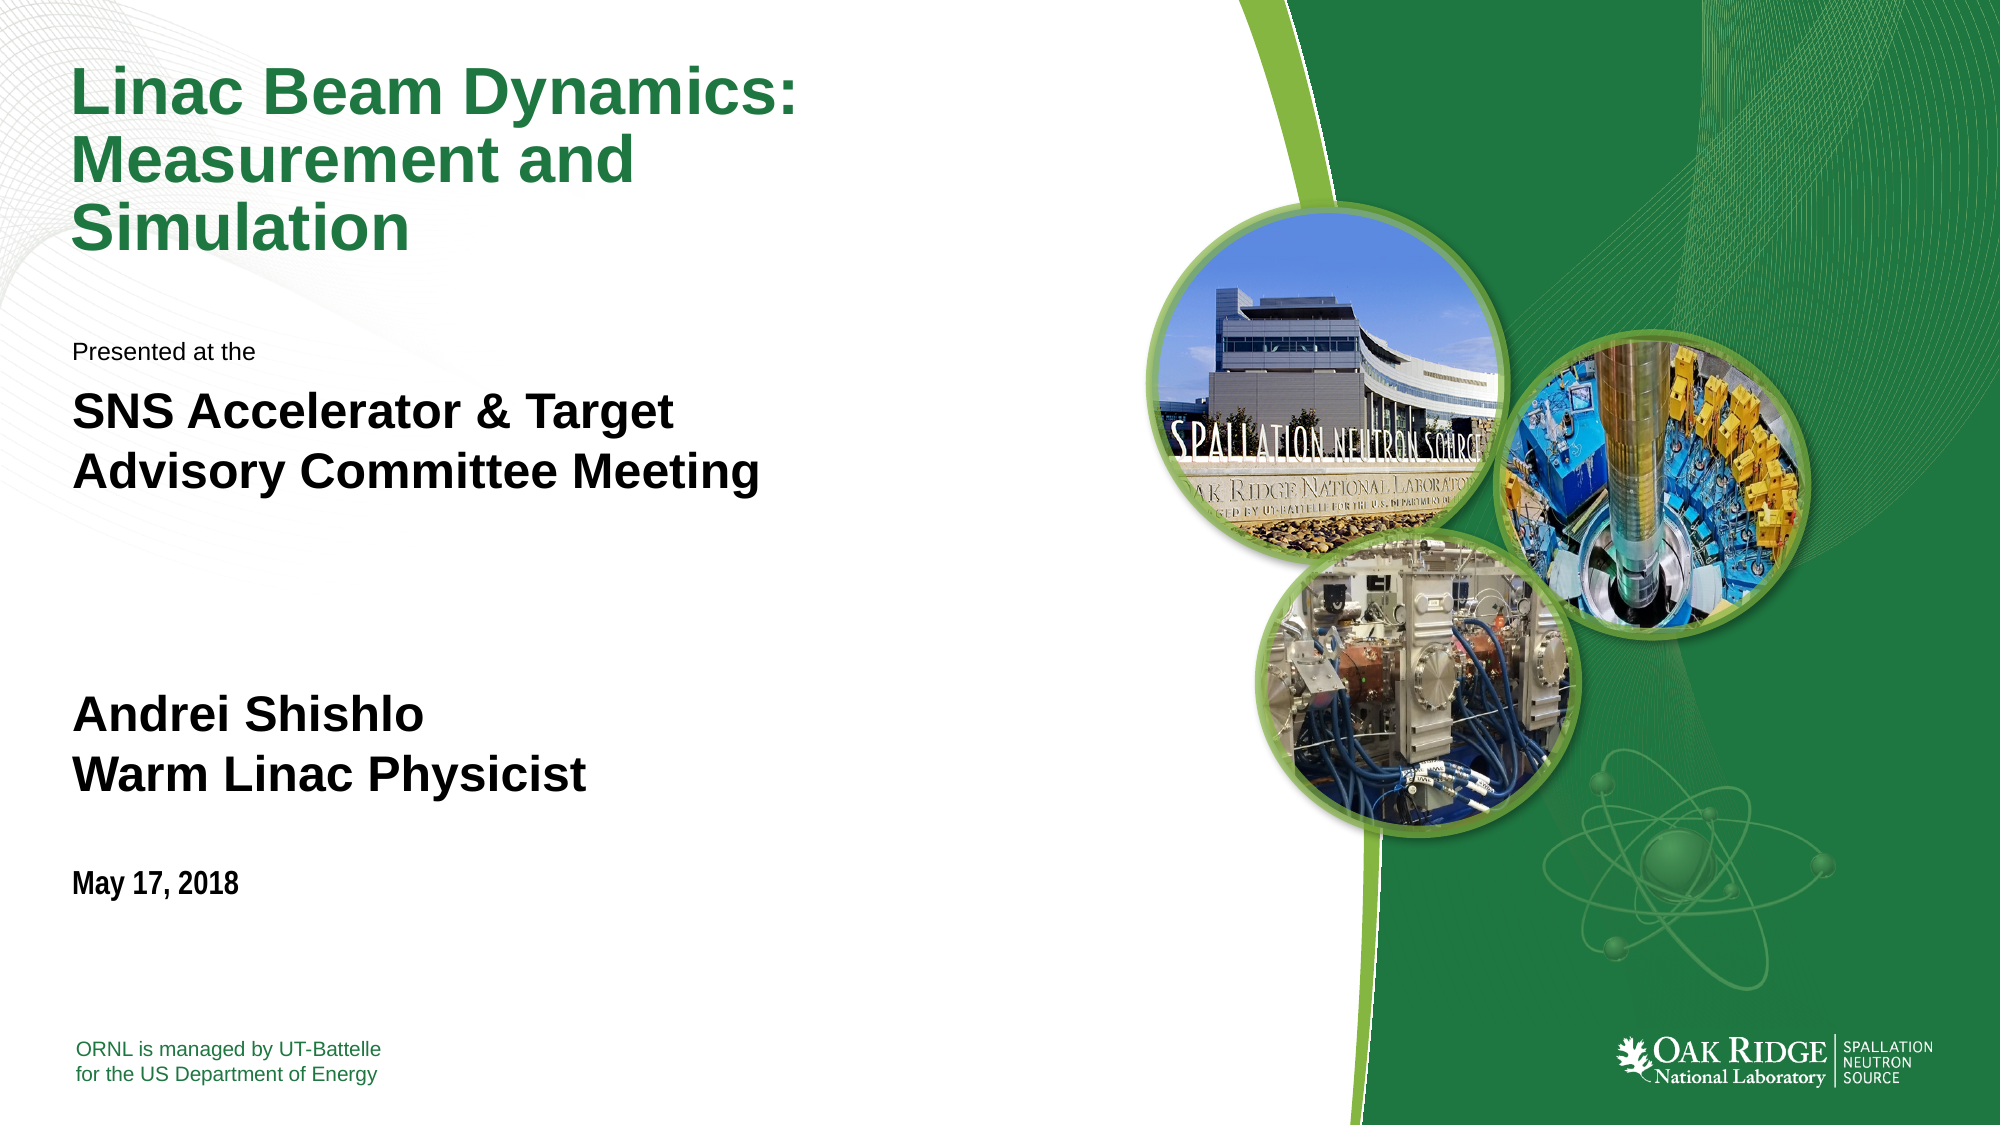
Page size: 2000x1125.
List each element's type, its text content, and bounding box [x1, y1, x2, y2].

picture [1506, 342, 1798, 628]
picture [1616, 1034, 1932, 1088]
text_box Andrei Shishlo Warm Linac Physicist May 17, 2018 [56, 673, 957, 927]
picture [1268, 540, 1569, 825]
title Linac Beam Dynamics: Measurement and Simulation [55, 52, 966, 274]
picture [1159, 214, 1498, 553]
subtitle Presented at the SNS Accelerator & Target Advisory Committee Meeting [56, 328, 958, 582]
